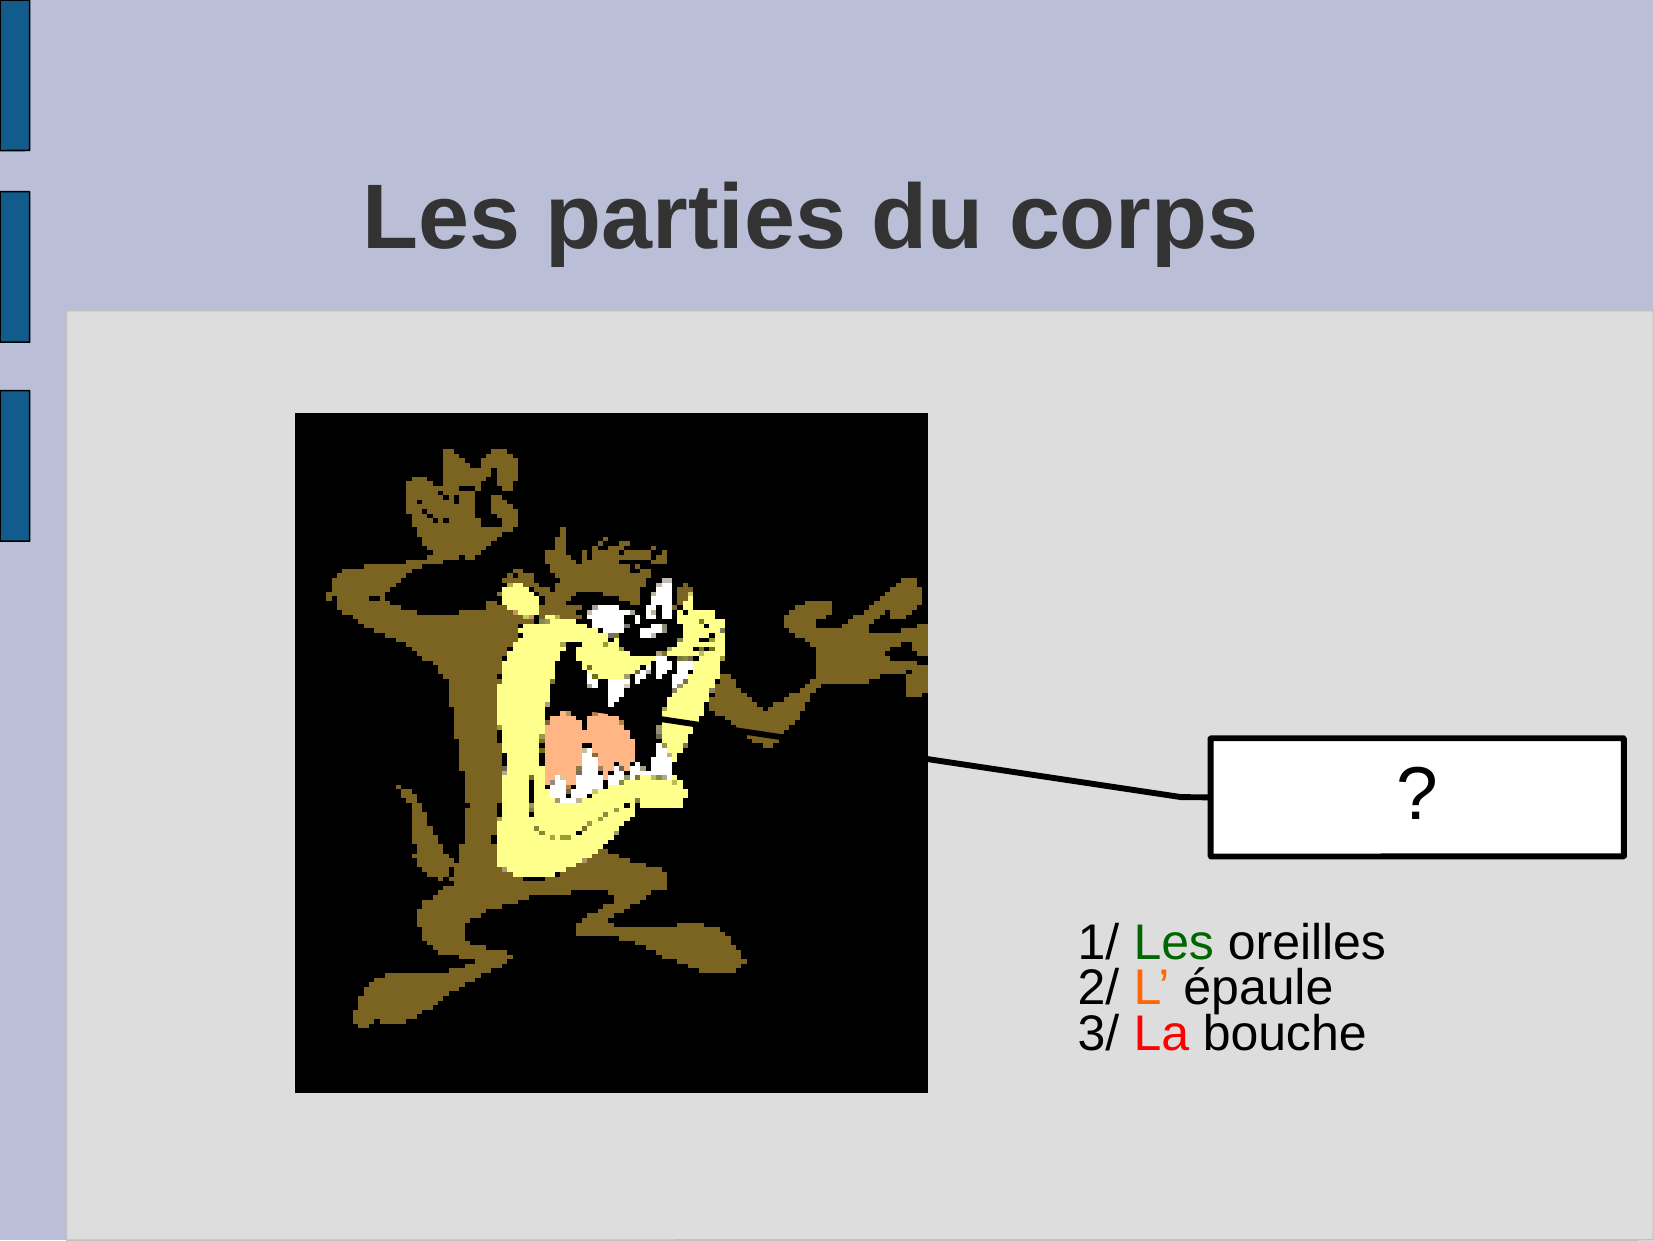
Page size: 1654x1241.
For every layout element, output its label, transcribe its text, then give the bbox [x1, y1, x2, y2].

text_box 1/ Les oreilles 2/ L’ épaule 3/ La bouche [1062, 915, 1624, 1076]
picture [295, 413, 928, 1093]
text_box Les parties du corps [88, 114, 1534, 322]
text_box ? [1210, 738, 1624, 857]
